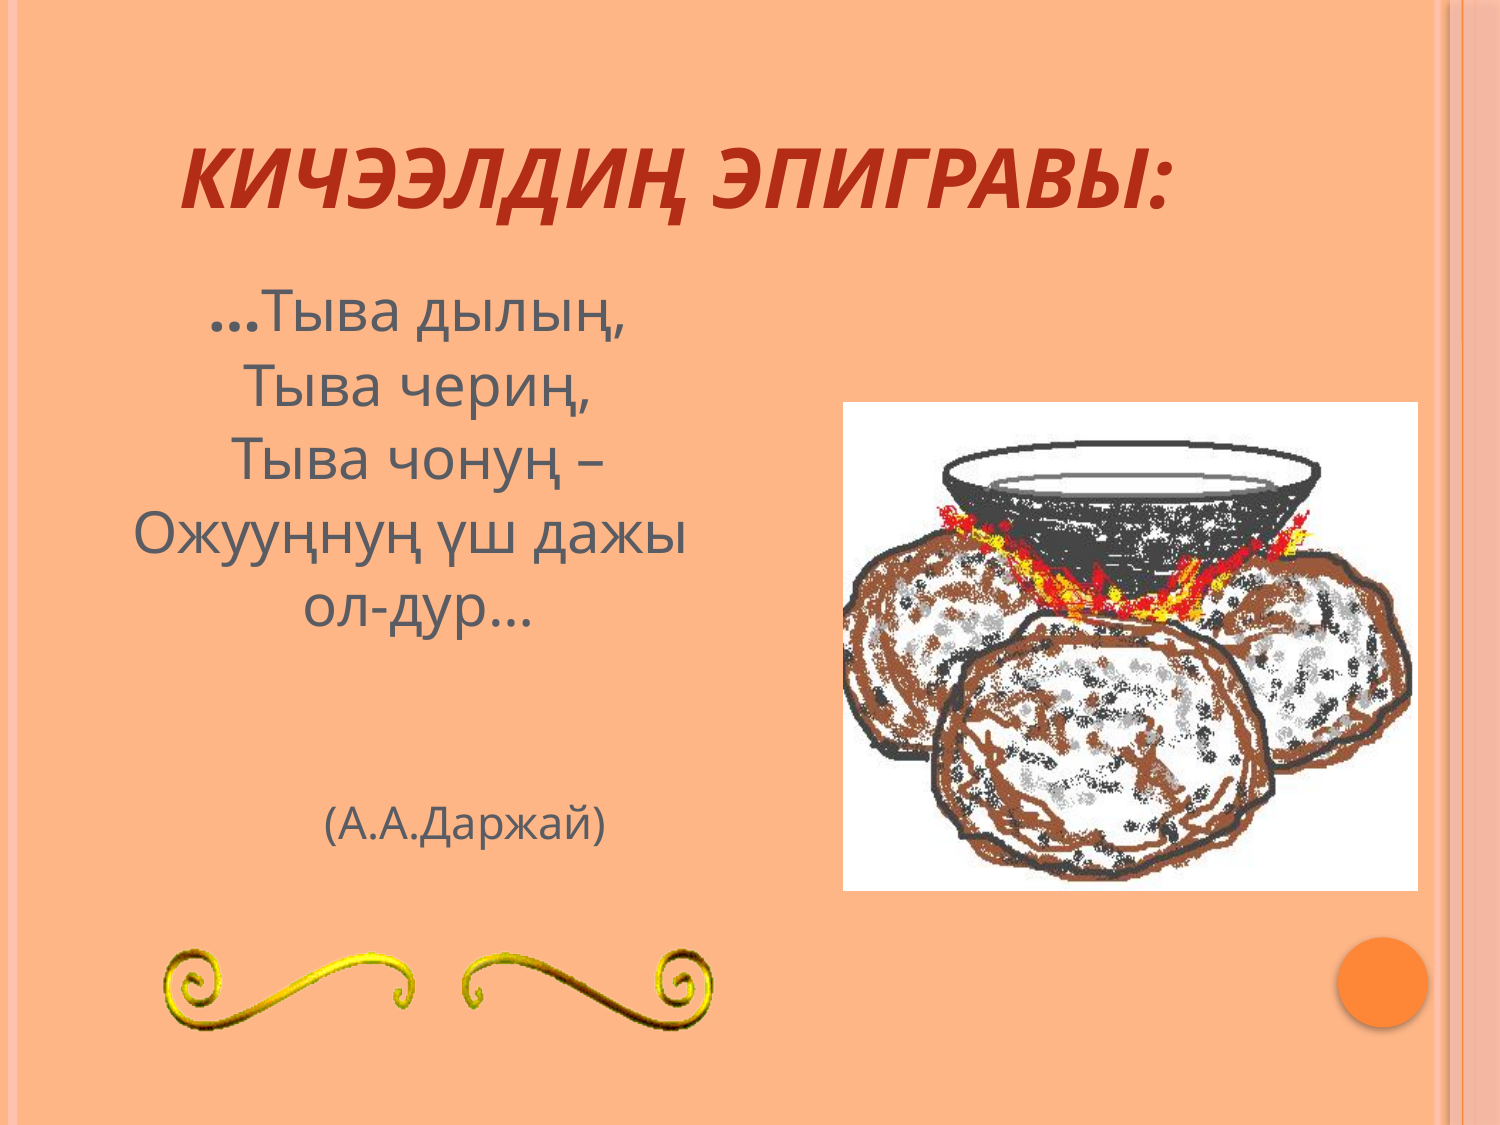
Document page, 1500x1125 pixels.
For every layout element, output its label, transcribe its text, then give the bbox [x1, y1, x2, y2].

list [843, 402, 1419, 892]
list …Тыва дылың, Тыва чериң, Тыва чонуң – Ожууңнуң үш дажы ол-дур… (А.А.Даржай) [75, 262, 762, 1013]
picture [151, 925, 728, 1044]
title Кичээлдиң эпигравы: [75, 45, 1300, 233]
